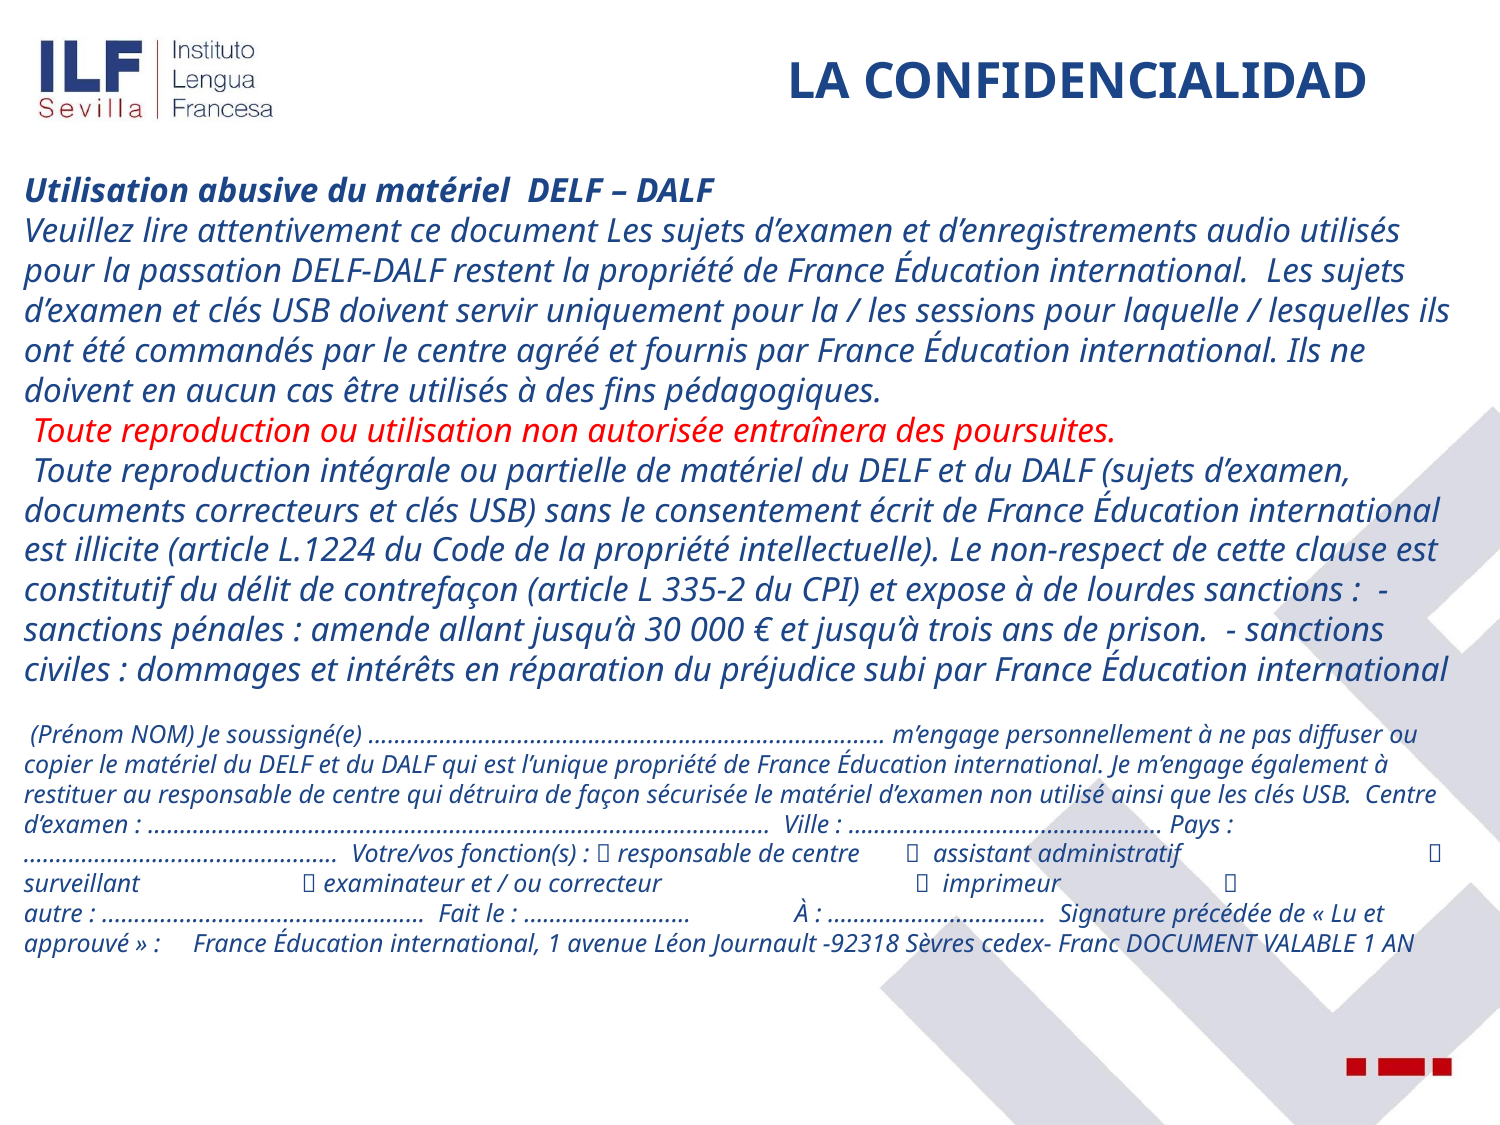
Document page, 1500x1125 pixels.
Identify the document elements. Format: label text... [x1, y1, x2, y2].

list Utilisation abusive du matériel DELF – DALF Veuillez lire attentivement ce document Les sujets d’examen et d’enregistrements audio utilisés pour la passation DELF-DALF restent la propriété de France Éducation international. Les sujets d’examen et clés USB doivent servir uniquement pour la / les sessions pour laquelle / lesquelles ils ont été commandés par le centre agréé et fournis par France Éducation international. Ils ne doivent en aucun cas être utilisés à des fins pédagogiques. Toute reproduction ou utilisation non autorisée entraînera des poursuites. Toute reproduction intégrale ou partielle de matériel du DELF et du DALF (sujets d’examen, documents correcteurs et clés USB) sans le consentement écrit de France Éducation international est illicite (article L.1224 du Code de la propriété intellectuelle). Le non-respect de cette clause est constitutif du délit de contrefaçon (article L 335-2 du CPI) et expose à de lourdes sanctions : - sanctions pénales : amende allant jusqu’à 30 000 € et jusqu’à trois ans de prison. - sanctions civiles : dommages et intérêts en réparation du préjudice subi par France Éducation international (Prénom NOM) Je soussigné(e) ................................................................................ m’engage personnellement à ne pas diffuser ou copier le matériel du DELF et du DALF qui est l’unique propriété de France Éducation international. Je m’engage également à restituer au responsable de centre qui détruira de façon sécurisée le matériel d’examen non utilisé ainsi que les clés USB. Centre d’examen : ……………………………………………………………………….............… Ville : ……………………………………....... Pays : ……………………………………....... Votre/vos fonction(s) :  responsable de centre  assistant administratif  surveillant  examinateur et / ou correcteur  imprimeur  autre : .................................................. Fait le : ……………..……… À : ……………………………. Signature précédée de « Lu et approuvé » : France Éducation international, 1 avenue Léon Journault -92318 Sèvres cedex- Franc DOCUMENT VALABLE 1 AN [23, 169, 1477, 1008]
picture [31, 36, 1500, 1125]
title LA CONFIDENCIALIDAD [787, 48, 1411, 169]
